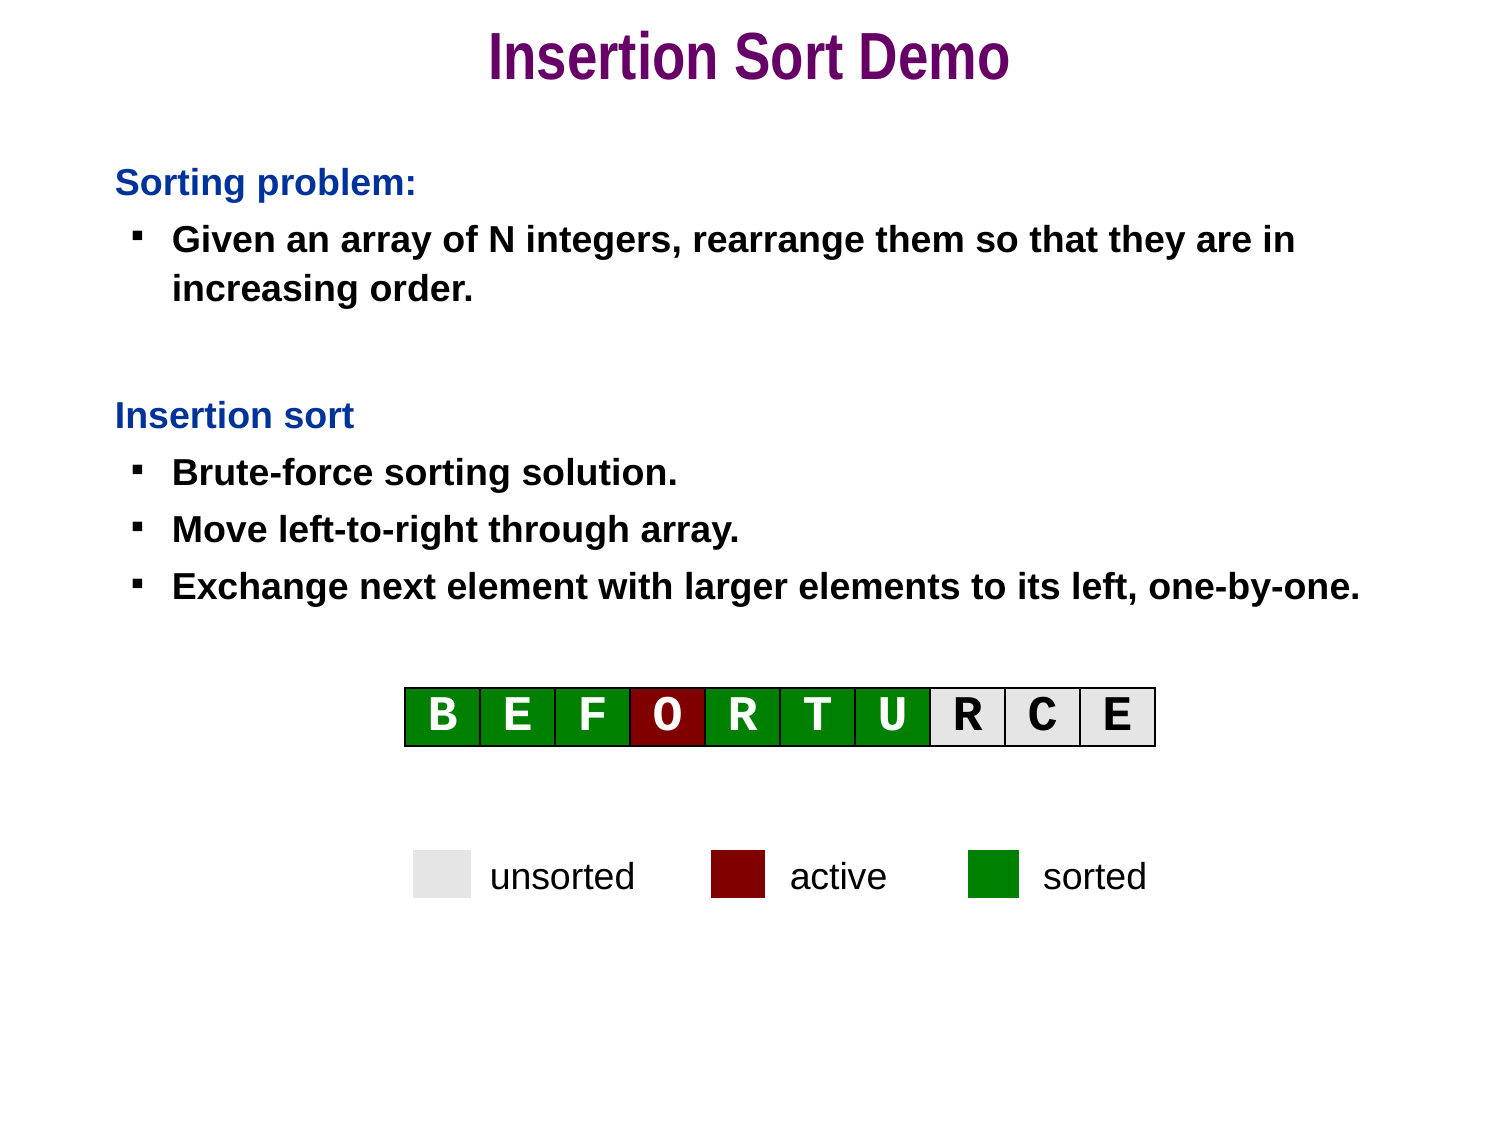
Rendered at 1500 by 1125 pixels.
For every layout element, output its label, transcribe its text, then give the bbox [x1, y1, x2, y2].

list Sorting problem: Given an array of N integers, rearrange them so that they are in increasing order. Insertion sort Brute-force sorting solution. Move left-to-right through array. Exchange next element with larger elements to its left, one-by-one. [99, 149, 1388, 638]
title Insertion Sort Demo [0, 0, 1500, 125]
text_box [299, 849, 1336, 964]
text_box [262, 687, 1297, 786]
